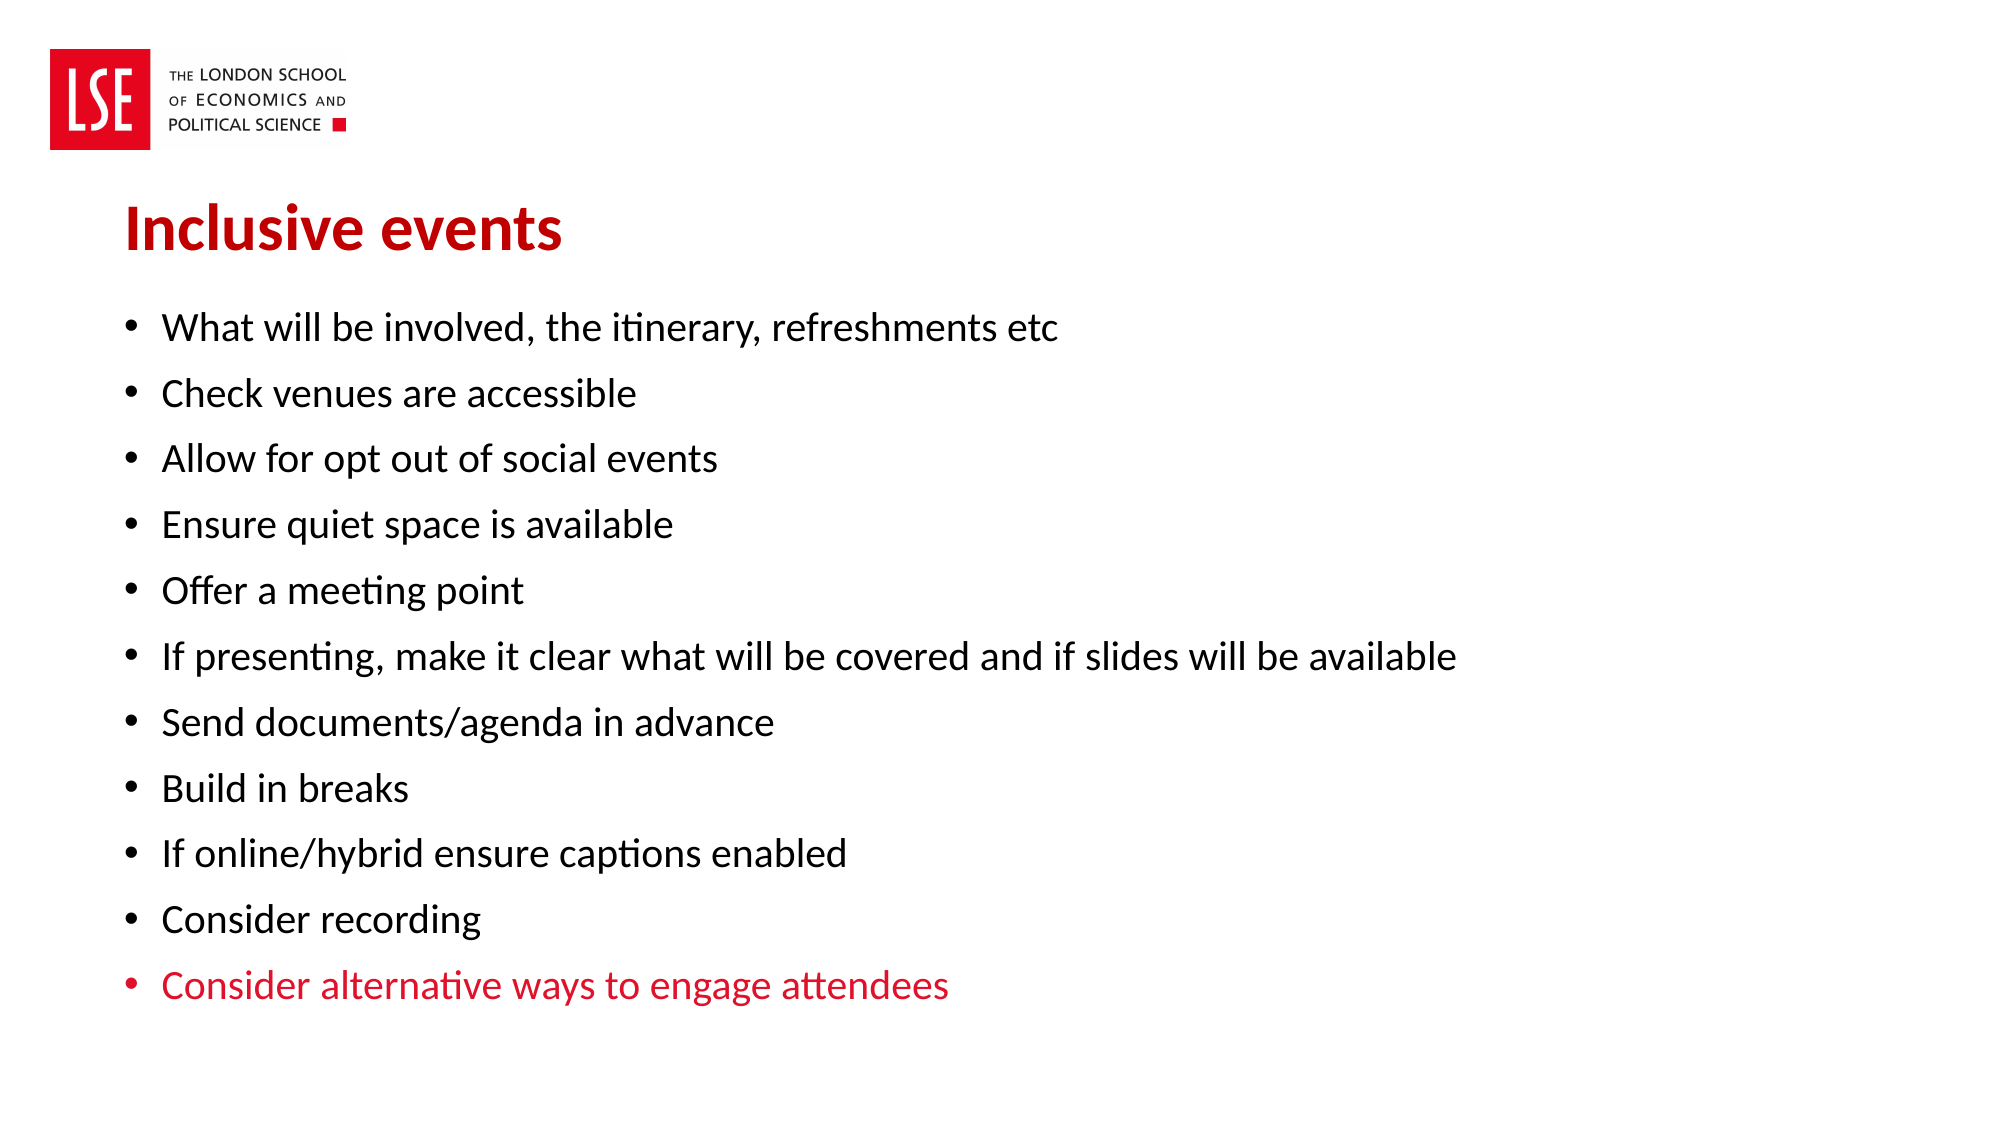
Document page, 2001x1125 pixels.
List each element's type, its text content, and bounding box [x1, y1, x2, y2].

list Inclusive events What will be involved, the itinerary, refreshments etc Check venues are accessible Allow for opt out of social events Ensure quiet space is available Offer a meeting point If presenting, make it clear what will be covered and if slides will be available Send documents/agenda in advance Build in breaks If online/hybrid ensure captions enabled Consider recording Consider alternative ways to engage attendees [124, 232, 1790, 1026]
picture [50, 49, 346, 150]
